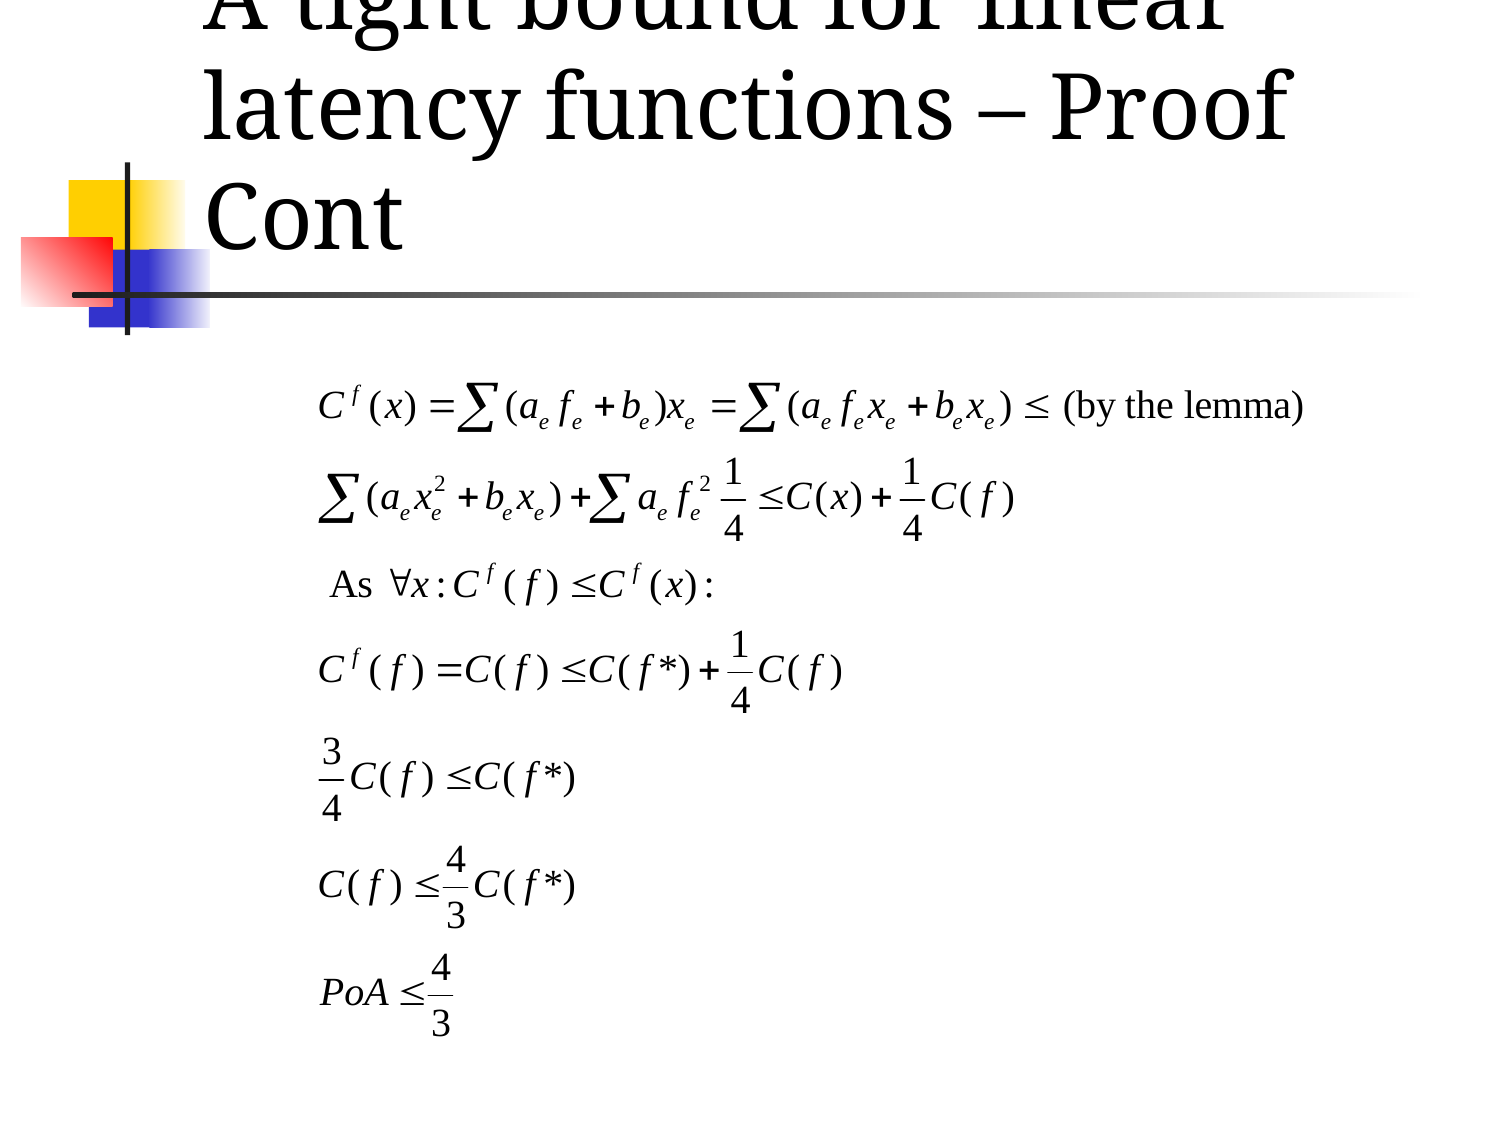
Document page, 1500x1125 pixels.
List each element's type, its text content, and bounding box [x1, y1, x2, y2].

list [312, 374, 1313, 1048]
title A tight bound for linear latency functions – Proof Cont [188, 34, 1468, 276]
